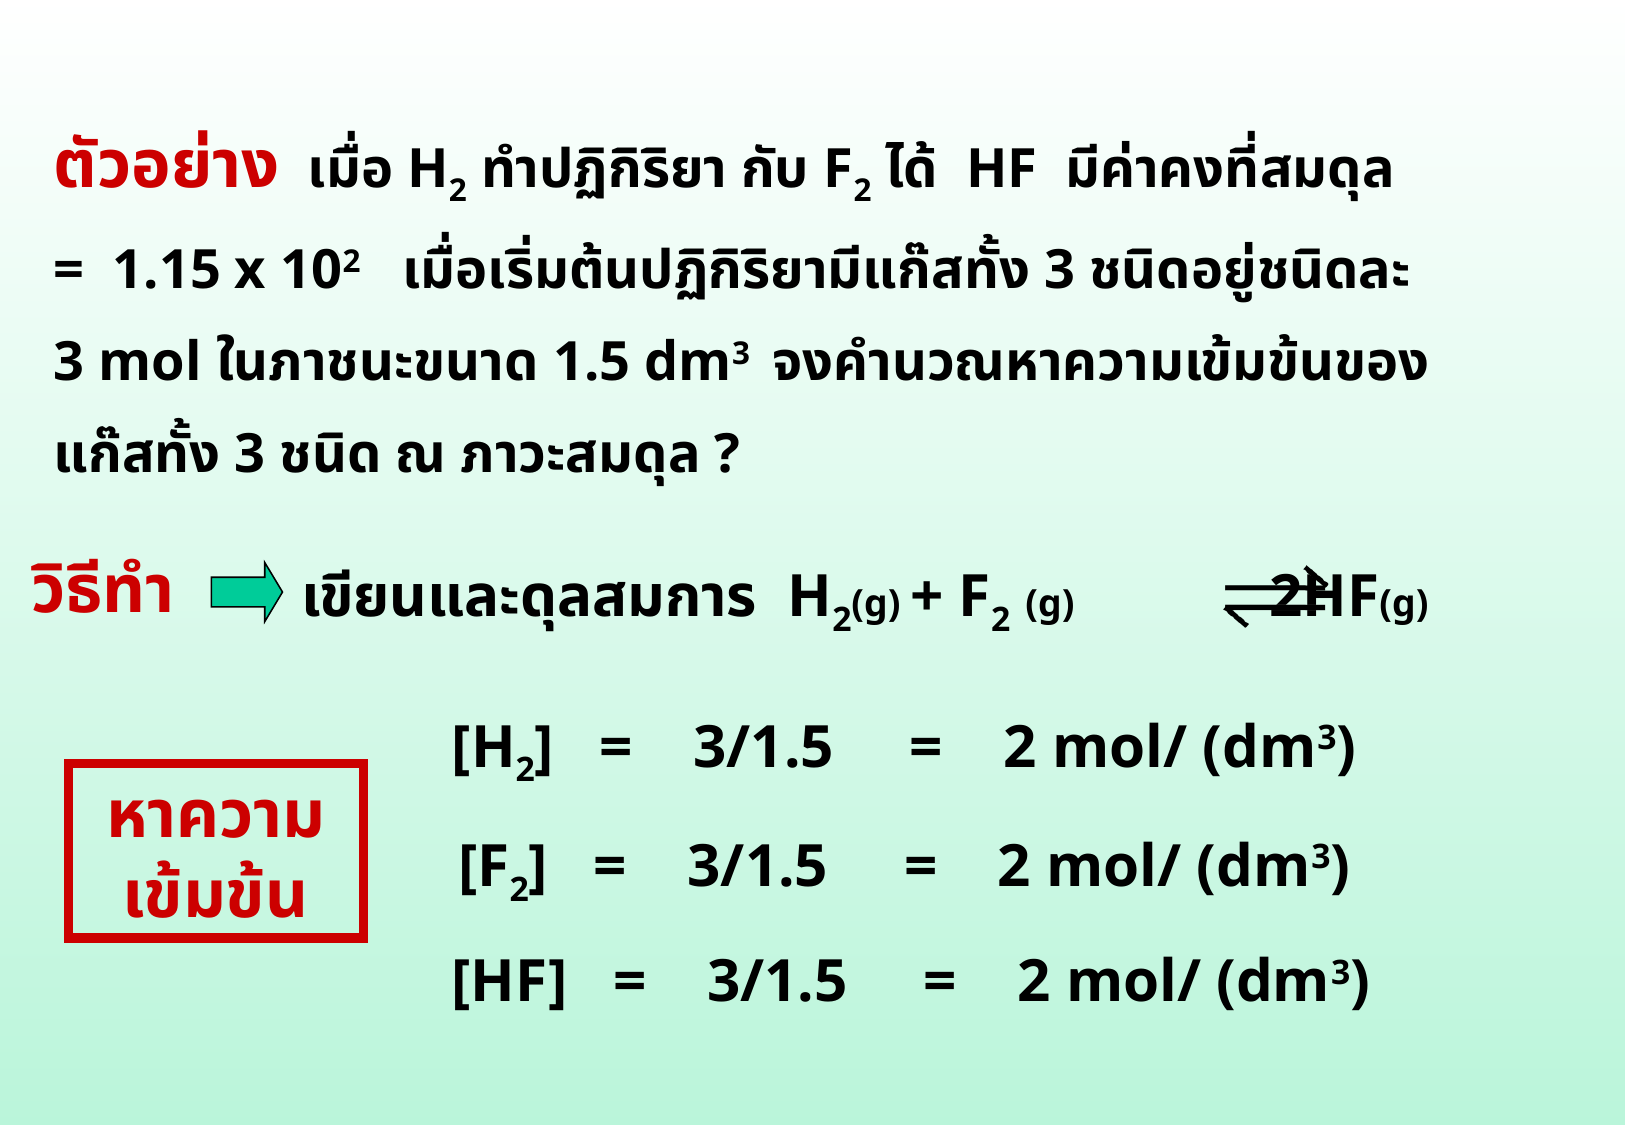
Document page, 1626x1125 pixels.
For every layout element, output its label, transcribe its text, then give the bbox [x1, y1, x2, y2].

text_box [H2] = 3/1.5 = 2 mol/ (dm3) [437, 701, 1510, 796]
text_box หาความเข้มข้น [68, 763, 364, 938]
text_box เขียนและดุลสมการ H2(g) + F2 (g) 2HF(g) [286, 550, 1625, 646]
picture [1222, 564, 1329, 628]
text_box [HF] = 3/1.5 = 2 mol/ (dm3) [436, 936, 1592, 1021]
text_box วิธีทำ [16, 538, 218, 634]
text_box ตัวอย่าง เมื่อ H2 ทำปฏิกิริยา กับ F2 ได้ HF มีค่าคงที่สมดุล = 1.15 x 102 เมื่อเริ่มต้นปฏิกิริยามีแก๊สทั้ง 3 ชนิดอยู่ชนิดละ 3 mol ในภาชนะขนาด 1.5 dm3 จงคำนวณหาความเข้มข้นของ แก๊สทั้ง 3 ชนิด ณ ภาวะสมดุล ? [39, 113, 1625, 491]
text_box [F2] = 3/1.5 = 2 mol/ (dm3) [443, 820, 1516, 916]
text_box [211, 562, 283, 622]
